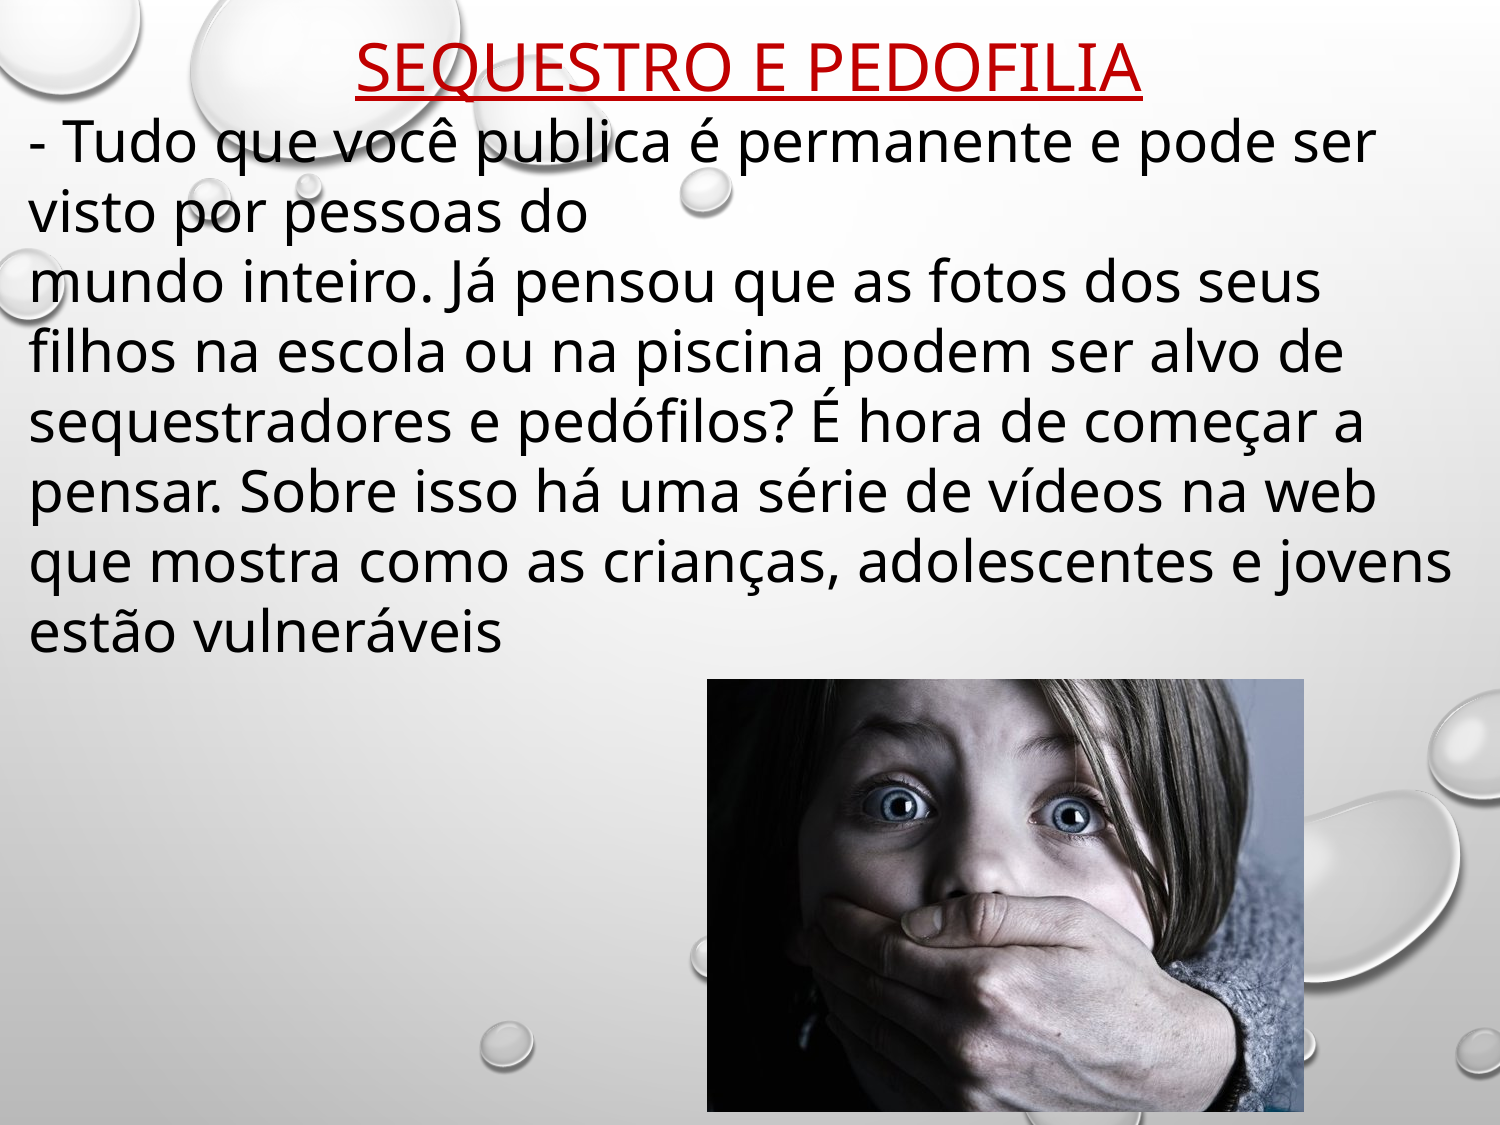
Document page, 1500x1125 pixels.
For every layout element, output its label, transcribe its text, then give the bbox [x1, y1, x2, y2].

picture [0, 0, 1500, 1125]
text_box SEQUESTRO E PEDOFILIA - Tudo que você publica é permanente e pode ser visto por pessoas do mundo inteiro. Já pensou que as fotos dos seus filhos na escola ou na piscina podem ser alvo de sequestradores e pedófilos? É hora de começar a pensar. Sobre isso há uma série de vídeos na web que mostra como as crianças, adolescentes e jovens estão vulneráveis [13, 17, 1485, 672]
